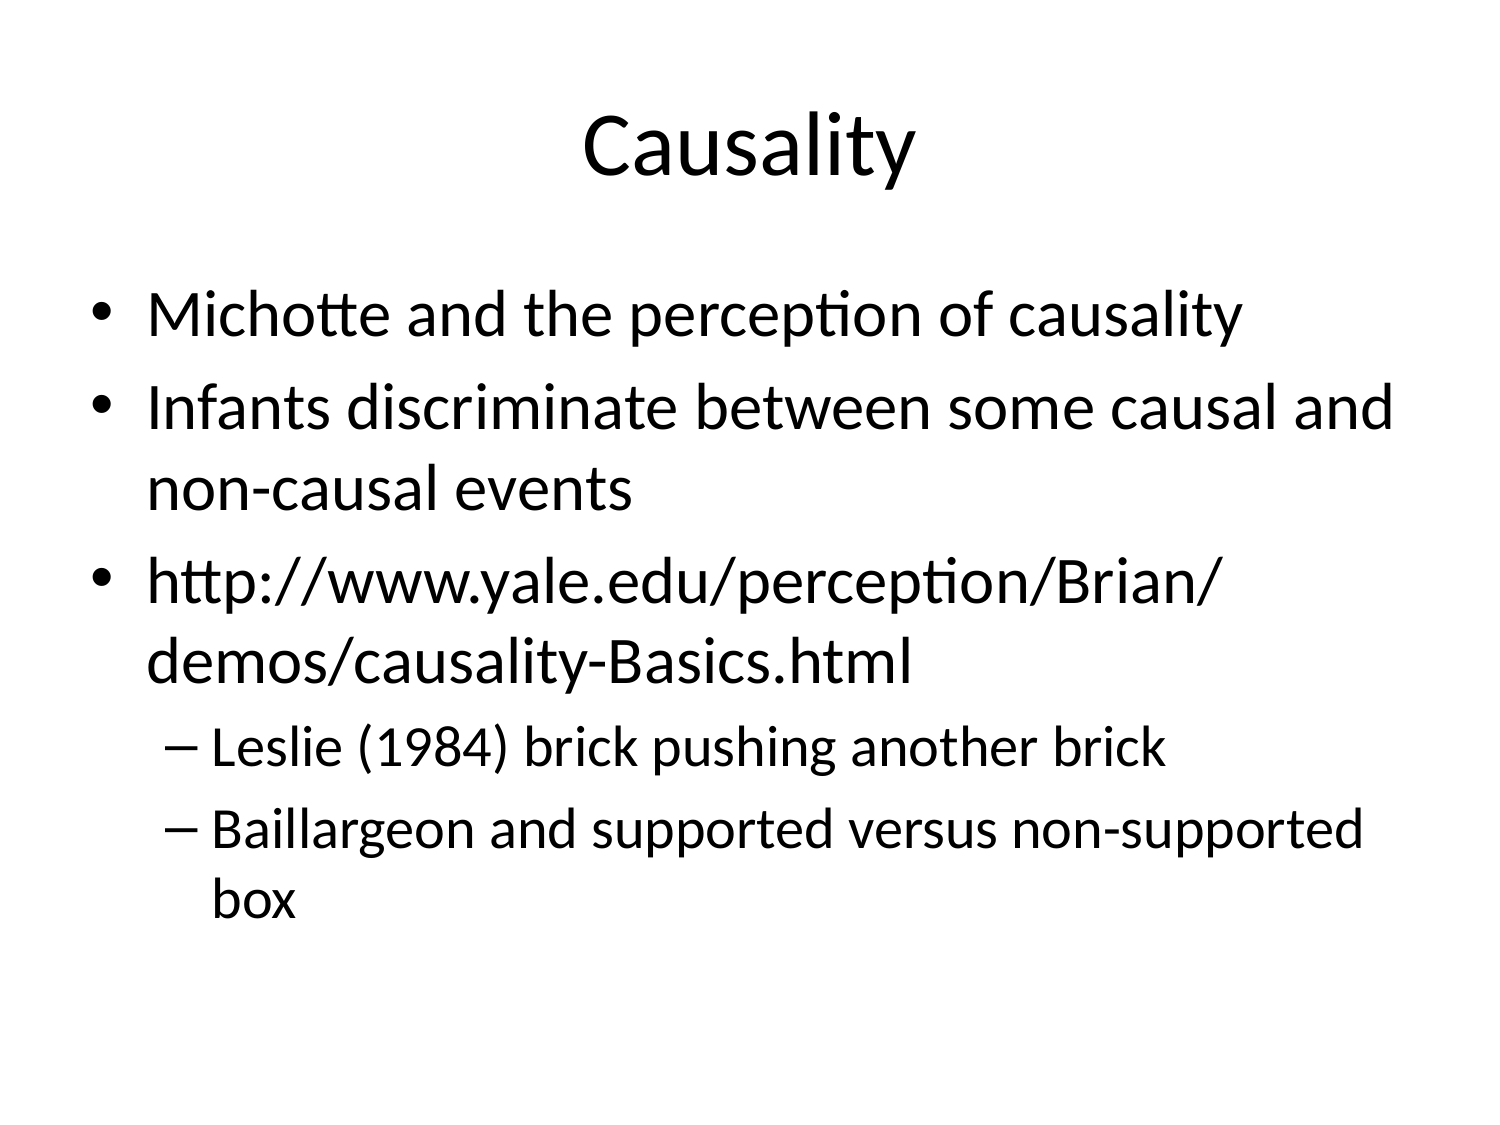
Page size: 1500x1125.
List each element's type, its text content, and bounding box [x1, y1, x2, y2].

title Causality [75, 45, 1425, 233]
list Michotte and the perception of causality Infants discriminate between some causal and non-causal events http://www.yale.edu/perception/Brian/demos/causality-Basics.html Leslie (1984) brick pushing another brick Baillargeon and supported versus non-supported box [75, 262, 1425, 1005]
